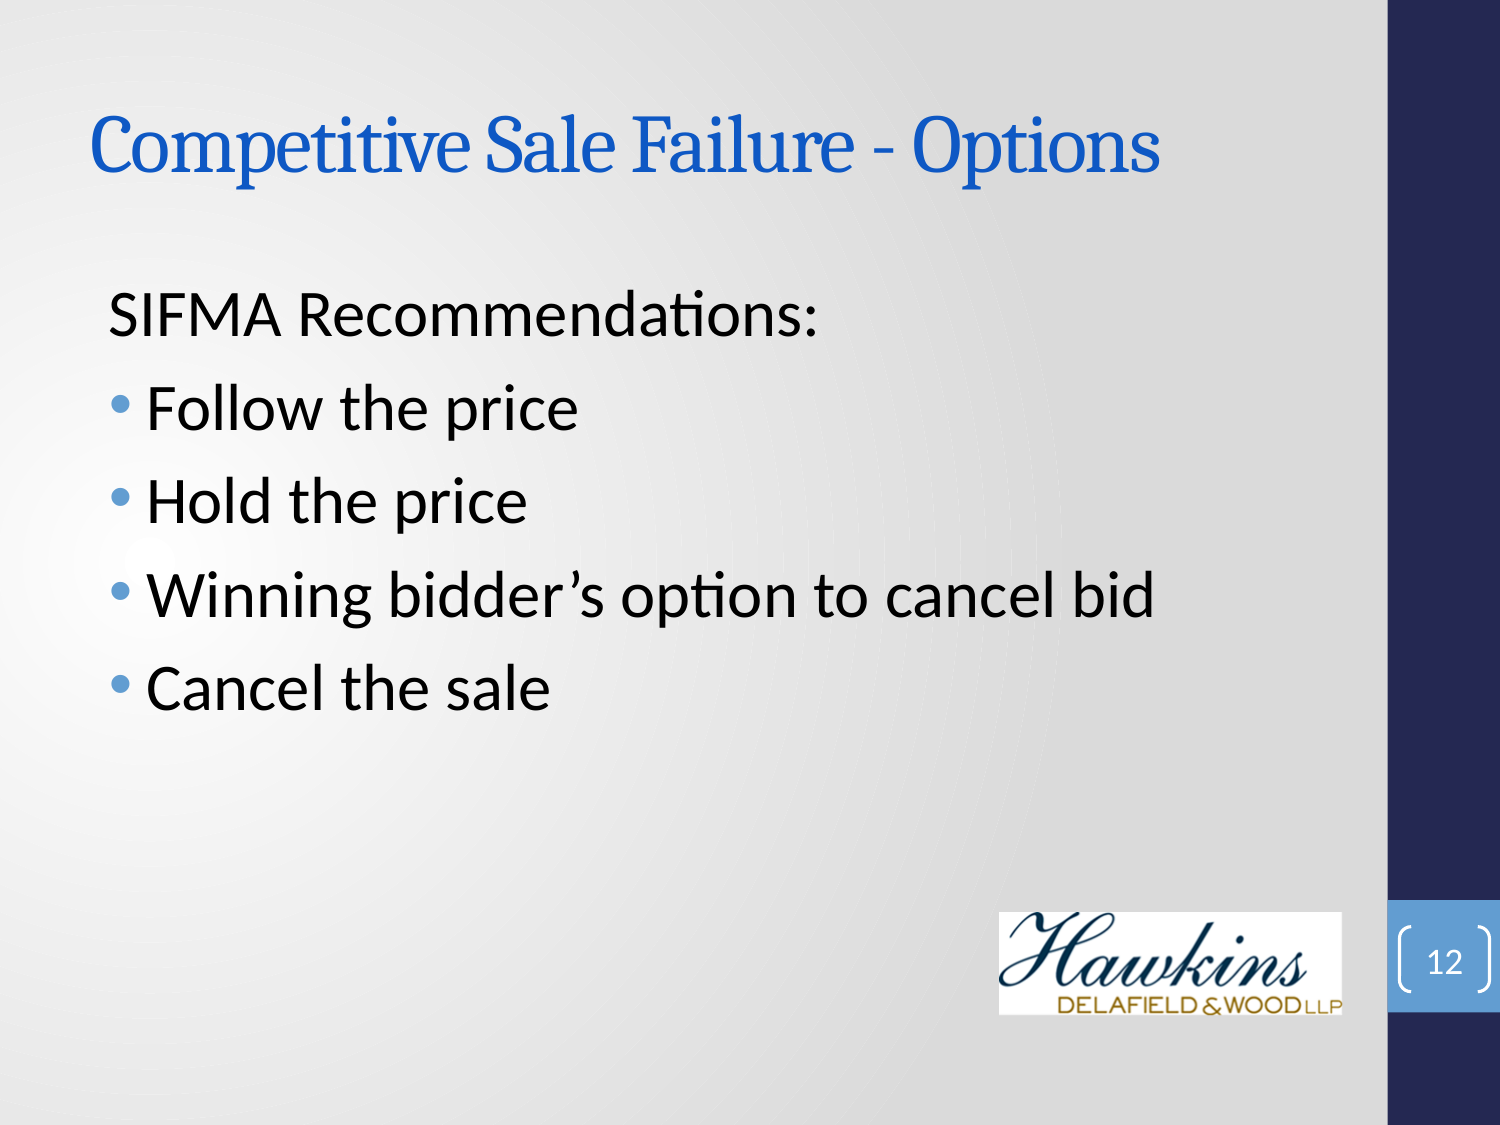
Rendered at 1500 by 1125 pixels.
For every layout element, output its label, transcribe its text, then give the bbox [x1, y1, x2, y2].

picture [999, 911, 1344, 1017]
list SIFMA Recommendations: Follow the price Hold the price Winning bidder’s option to cancel bid Cancel the sale [75, 262, 1325, 1050]
slide_number 12 [1397, 925, 1492, 994]
title Competitive Sale Failure - Options [75, 45, 1325, 233]
